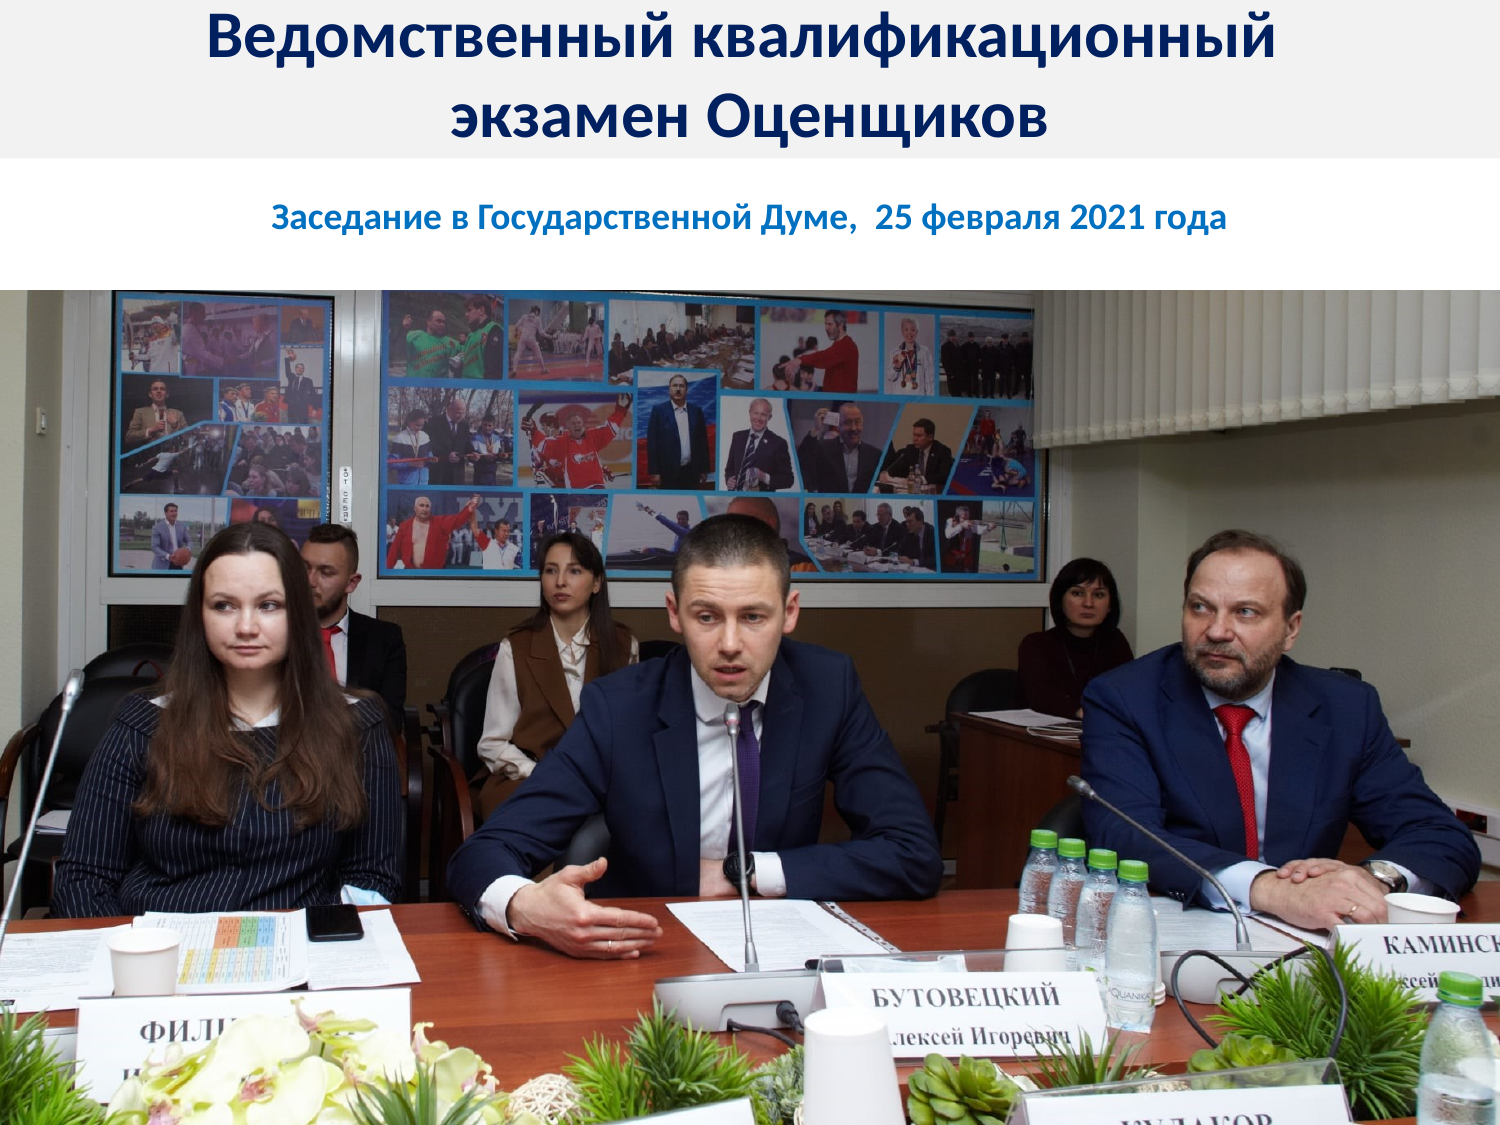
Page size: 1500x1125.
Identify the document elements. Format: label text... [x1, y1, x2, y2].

picture [0, 290, 1500, 1125]
text_box Ведомственный квалификационный экзамен Оценщиков [0, 0, 1500, 159]
text_box Заседание в Государственной Думе, 25 февраля 2021 года [0, 184, 1500, 245]
